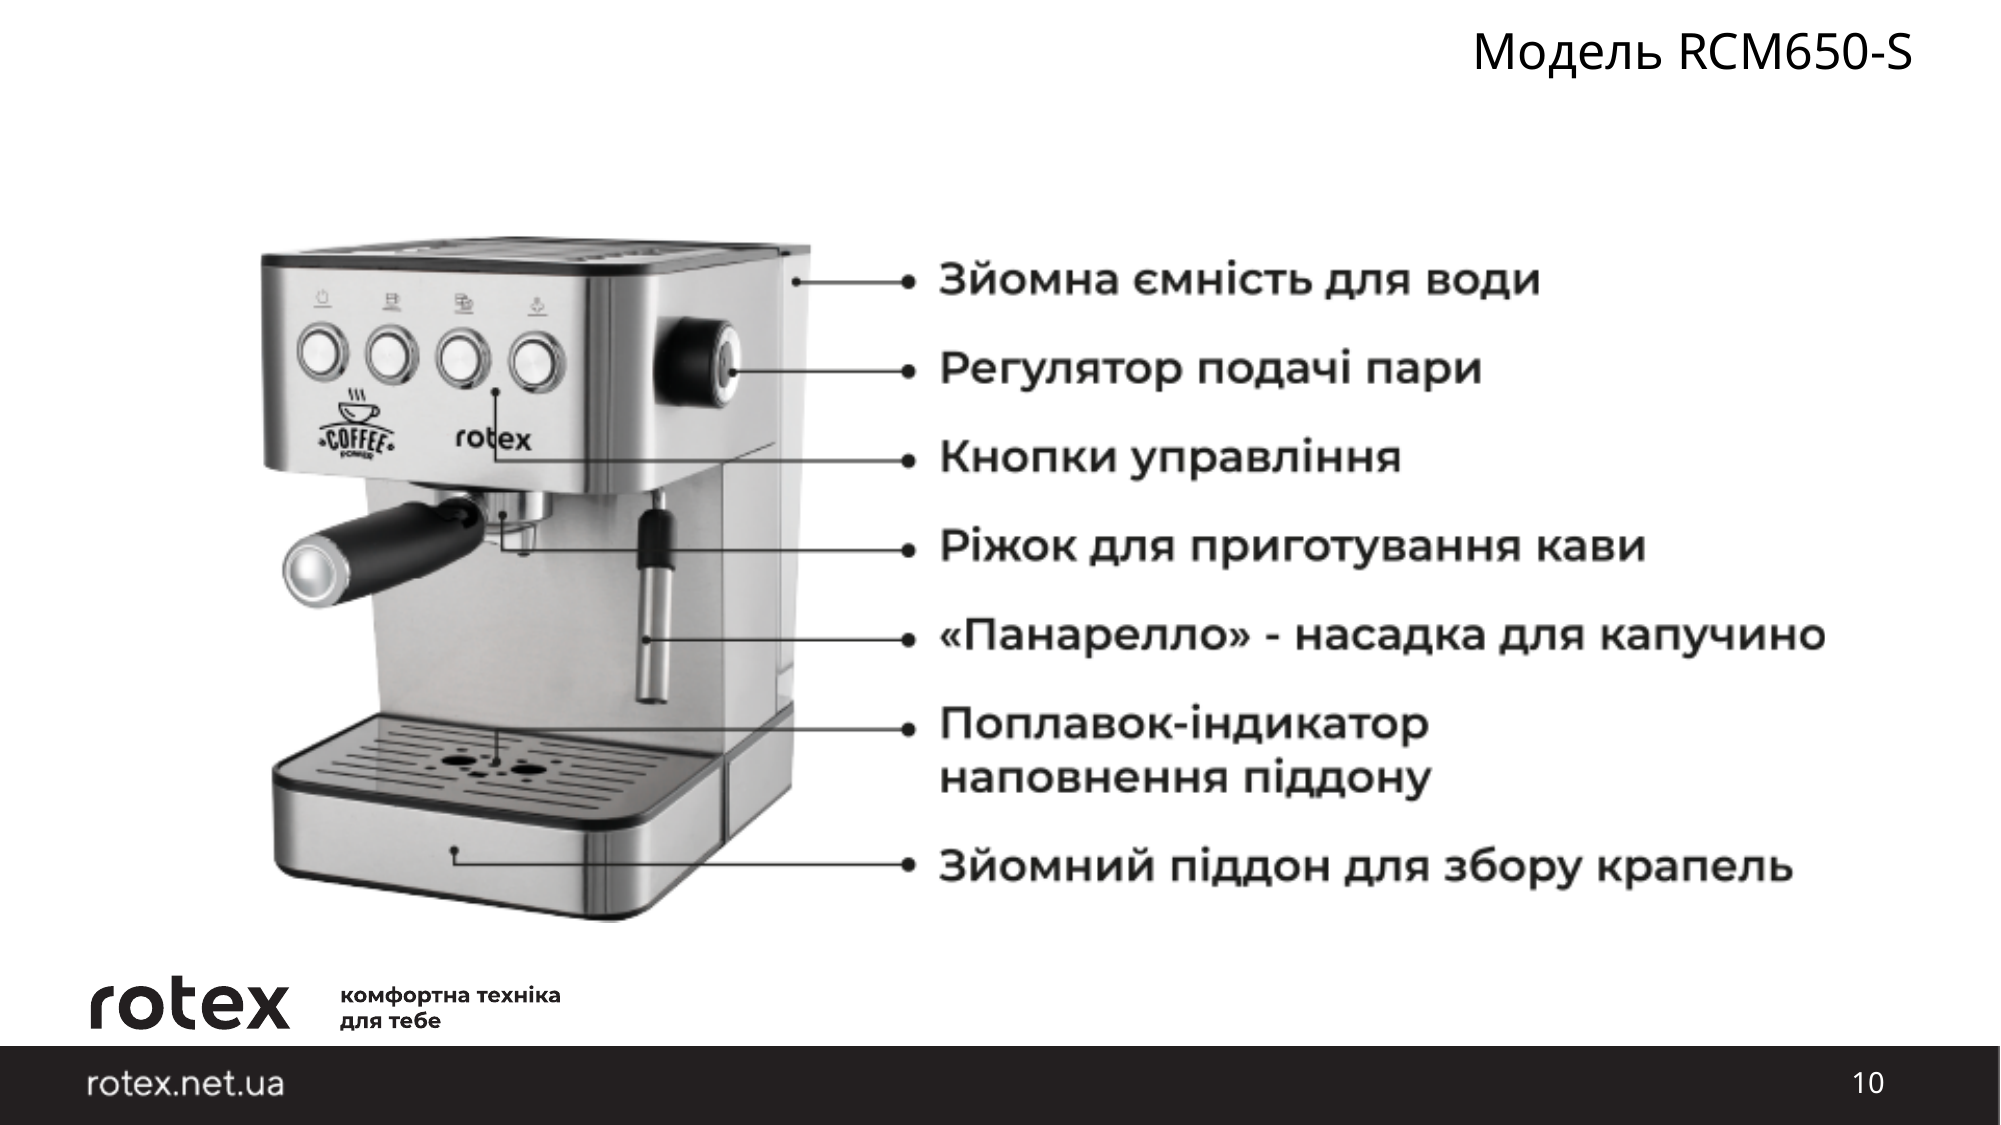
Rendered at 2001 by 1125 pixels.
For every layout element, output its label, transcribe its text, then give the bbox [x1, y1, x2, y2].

picture [260, 235, 1825, 923]
slide_number 10 [1808, 1054, 1900, 1115]
picture [0, 1046, 2000, 1125]
text_box Модель RCM650-S [1457, 0, 2000, 87]
